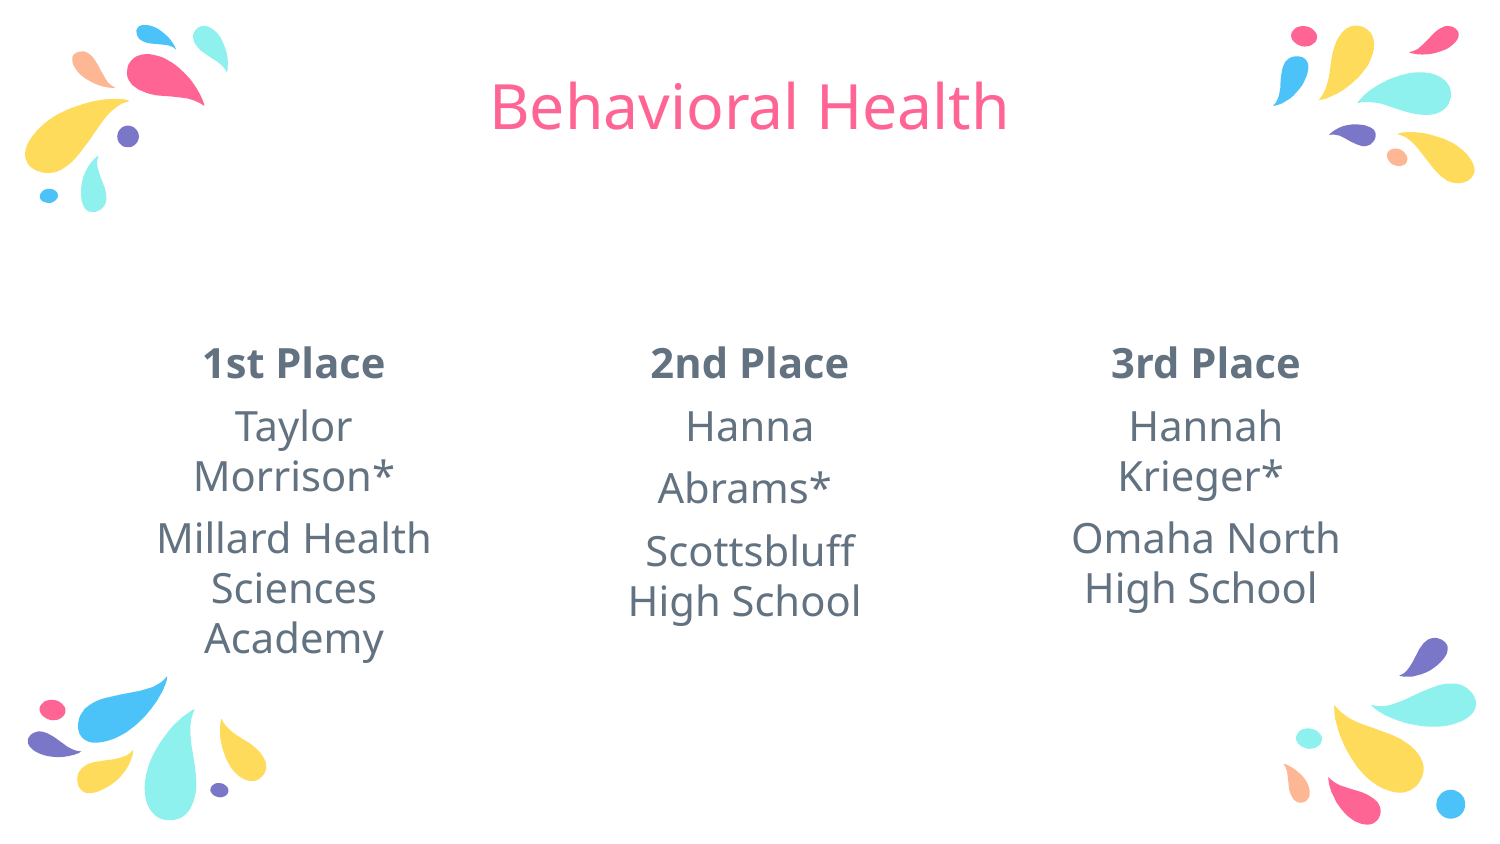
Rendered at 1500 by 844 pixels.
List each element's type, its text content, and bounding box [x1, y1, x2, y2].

list 2nd Place Hanna Abrams* Scottsbluff High School [598, 336, 902, 507]
list 3rd Place Hannah Krieger* Omaha North High School [1054, 336, 1358, 507]
title Behavioral Health [247, 33, 1253, 175]
list 1st Place Taylor Morrison* Millard Health Sciences Academy [142, 336, 446, 507]
